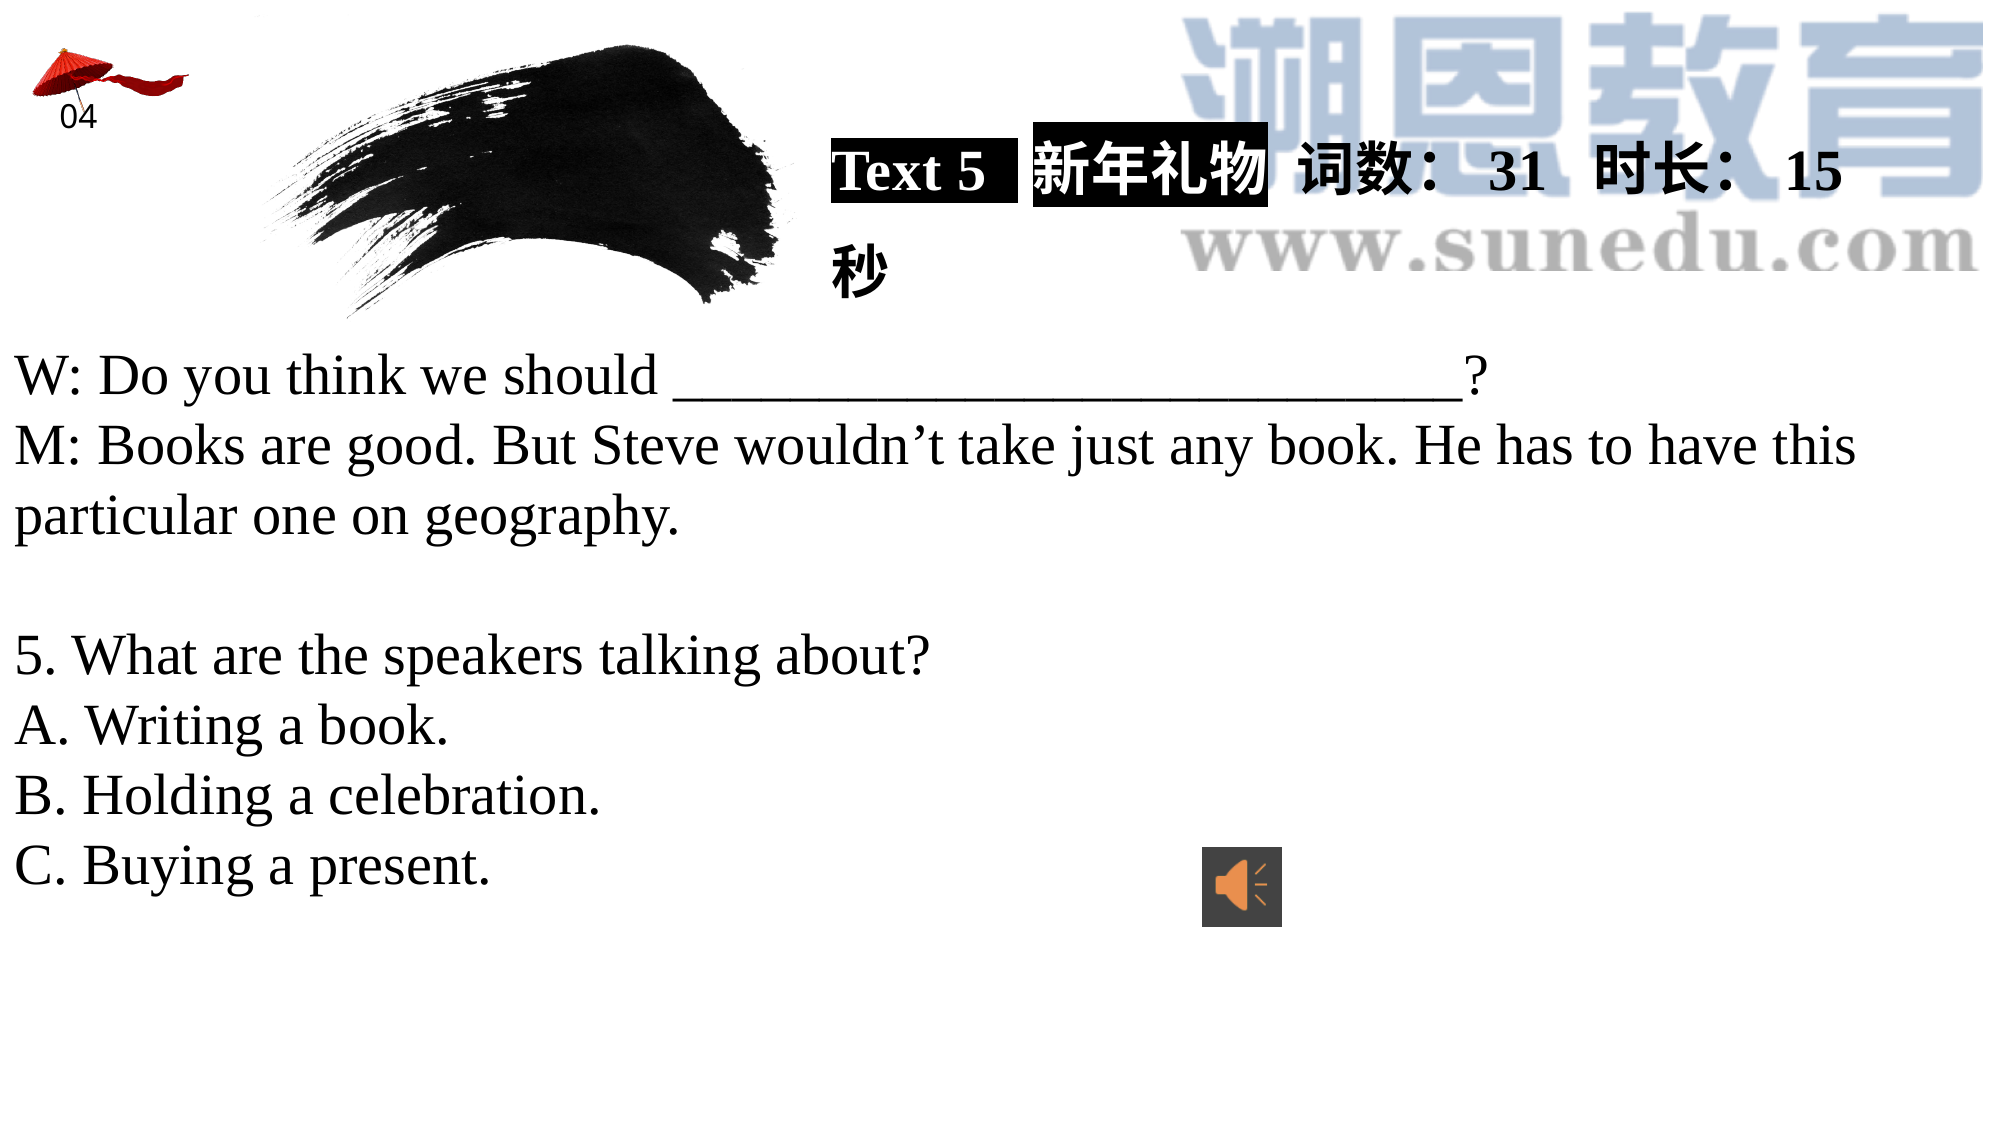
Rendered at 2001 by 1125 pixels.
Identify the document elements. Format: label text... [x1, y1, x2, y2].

text_box Text 5 新年礼物 词数：31 时长：15秒t [816, 14, 1908, 320]
picture [26, 27, 201, 128]
picture [1178, 10, 1983, 271]
text_box W: Do you think we should ___________________________? M: Books are good. But Steve wouldn’t take just any book. He has to have this particular one on geography. 5. What are the speakers talking about? A. Writing a book. B. Holding a celebration. C. Buying a present. [0, 328, 2000, 904]
picture [254, 14, 798, 329]
picture [1201, 846, 1283, 928]
